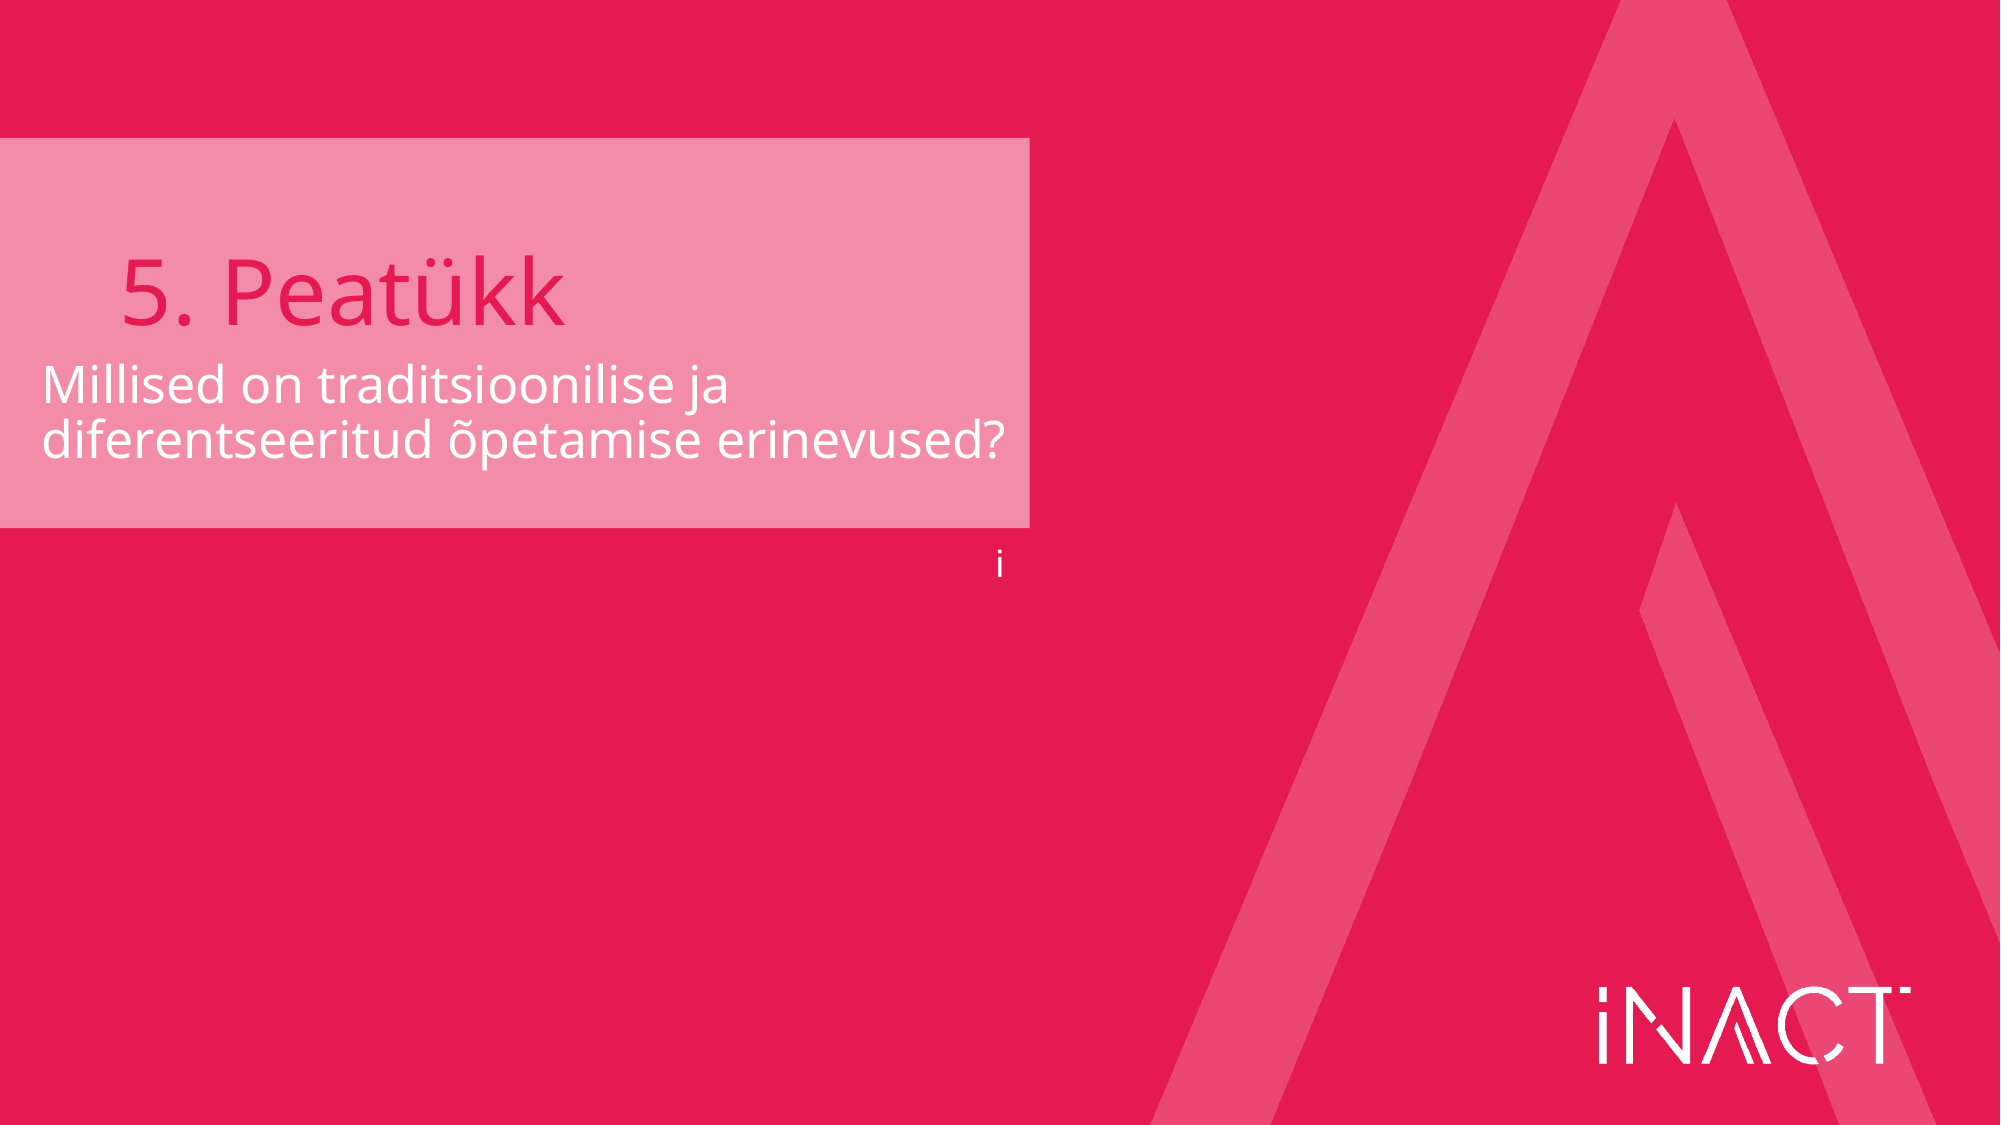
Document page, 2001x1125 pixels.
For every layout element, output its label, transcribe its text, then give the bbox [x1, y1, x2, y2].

title 5. Peatükk [104, 186, 1030, 350]
picture [1143, 0, 2001, 1125]
list Millised on traditsioonilise ja diferentseeritud õpetamise erinevused? [26, 350, 1030, 493]
